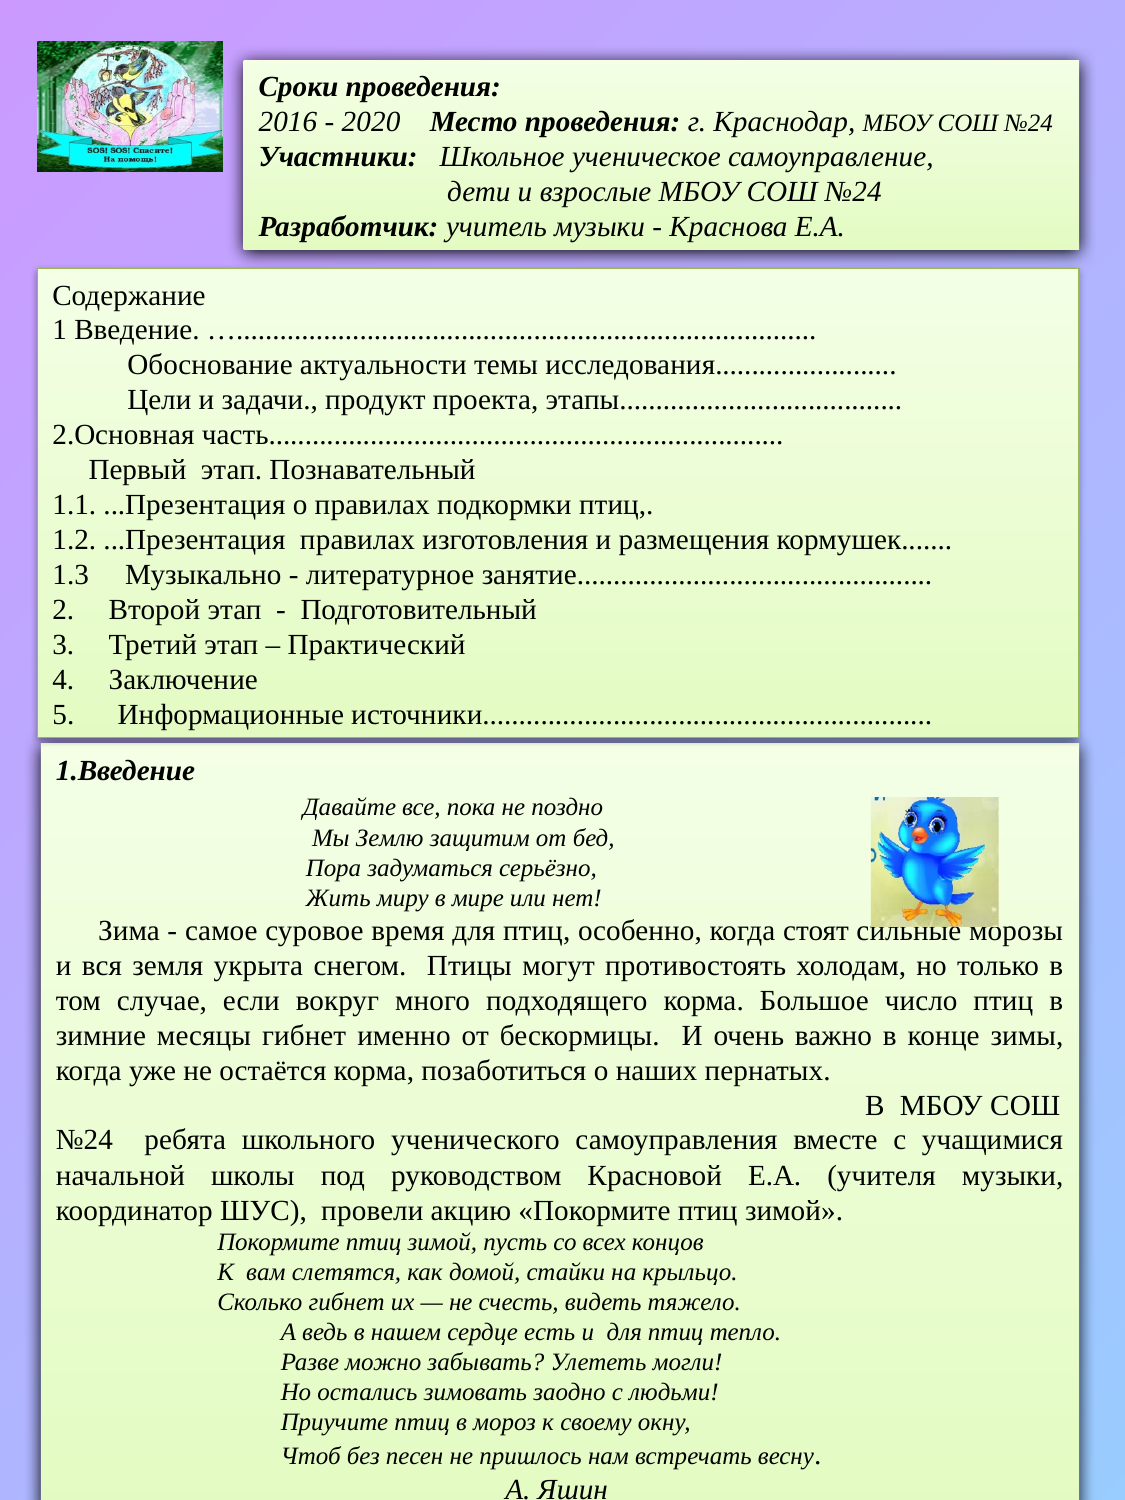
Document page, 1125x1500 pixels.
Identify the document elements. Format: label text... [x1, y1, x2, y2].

text_box Содержание 1 Введение. …................................................................................ Обоснование актуальности темы исследования......................... Цели и задачи., продукт проекта, этапы....................................... 2.Основная часть....................................................................... Первый этап. Познавательный 1.1. ...Презентация о правилах подкормки птиц,. 1.2. ...Презентация правилах изготовления и размещения кормушек....... 1.3 Музыкально - литературное занятие................................................. Второй этап - Подготовительный Третий этап – Практический Заключение 5. Информационные источники.............................................................. [37, 268, 1080, 738]
text_box 1.Введение Давайте все, пока не поздно Мы Землю защитим от бед, Пора задуматься серьёзно, Жить миру в мире или нет! Зима - самое суровое время для птиц, особенно, когда стоят сильные морозы и вся земля укрыта снегом. Птицы могут противостоять холодам, но только в том случае, если вокруг много подходящего корма. Большое число птиц в зимние месяцы гибнет именно от бескормицы. И очень важно в конце зимы, когда уже не остаётся корма, позаботиться о наших пернатых. В МБОУ СОШ №24 ребята школьного ученического самоуправления вместе с учащимися начальной школы под руководством Красновой Е.А. (учителя музыки, координатор ШУС), провели акцию «Покормите птиц зимой». Покормите птиц зимой, пусть со всех концов К вам слетятся, как домой, стайки на крыльцо. Сколько гибнет их — не счесть, видеть тяжело. А ведь в нашем сердце есть и для птиц тепло. Разве можно забывать? Улететь могли! Но остались зимовать заодно с людьми! Приучите птиц в мороз к своему окну, Чтоб без песен не пришлось нам встречать весну. А. Яшин [40, 744, 1080, 1500]
text_box Сроки проведения: 2016 - 2020 Место проведения: г. Краснодар, МБОУ СОШ №24 Участники: Школьное ученическое самоуправление, дети и взрослые МБОУ СОШ №24 Разработчик: учитель музыки - Краснова Е.А. [243, 59, 1080, 250]
picture [870, 796, 999, 927]
picture [37, 40, 223, 172]
